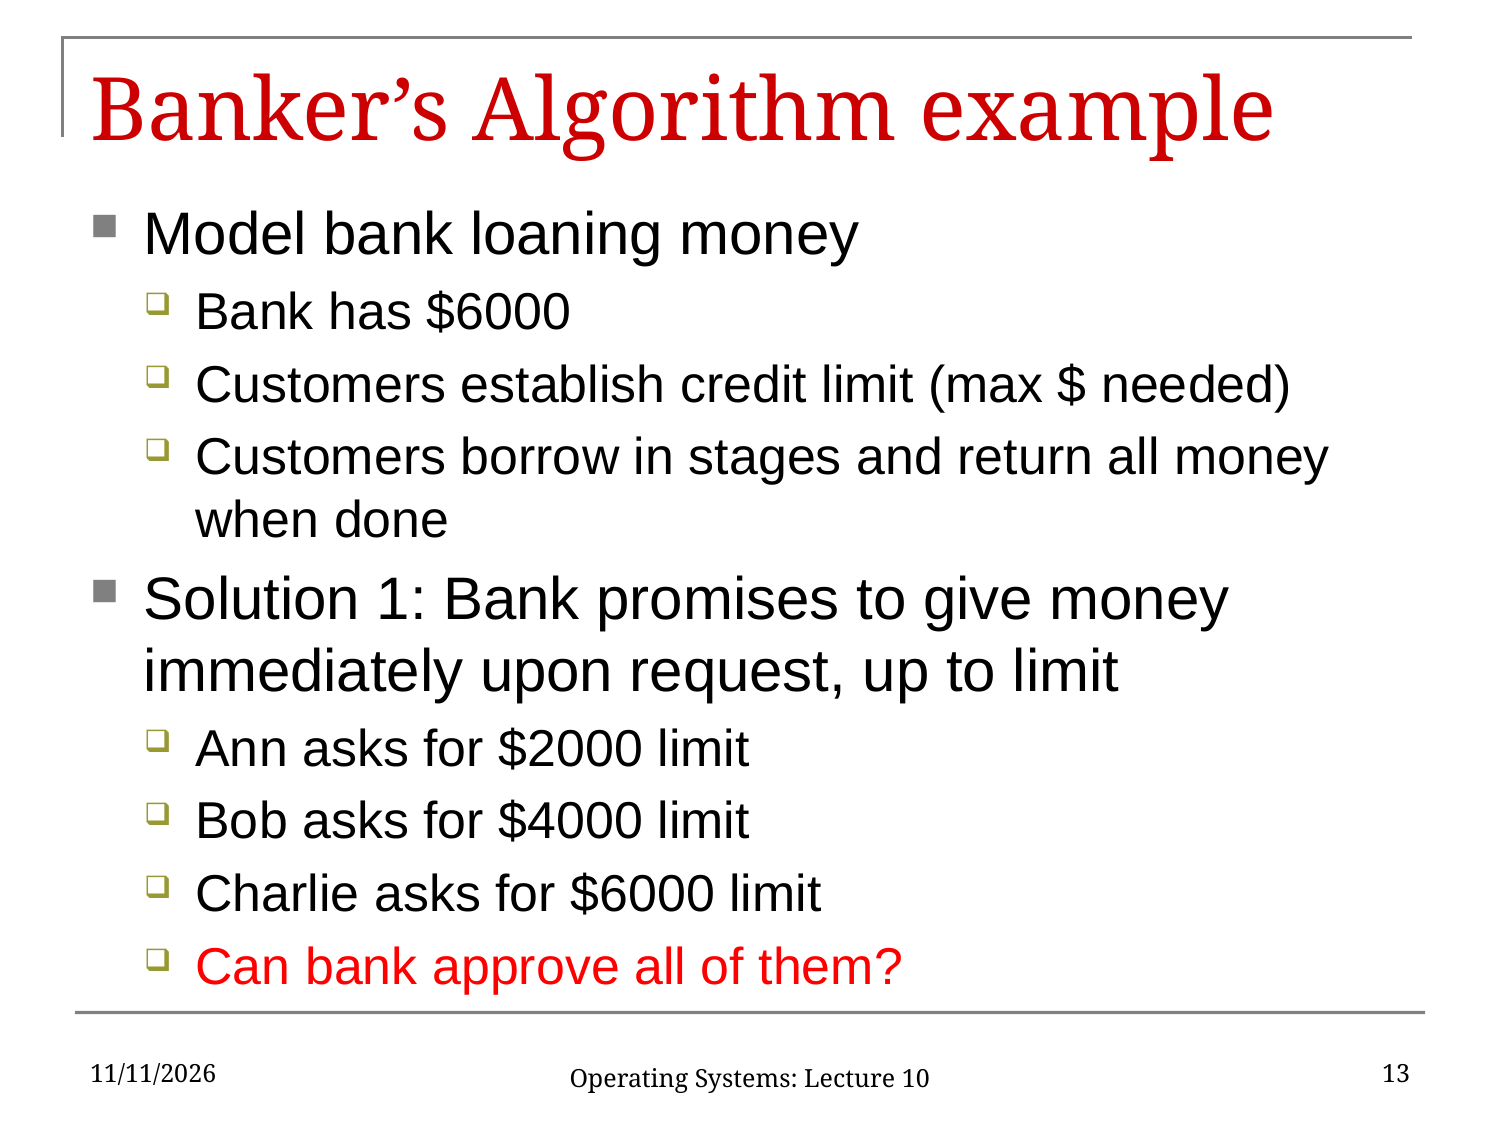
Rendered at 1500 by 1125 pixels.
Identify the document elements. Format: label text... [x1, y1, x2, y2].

list Model bank loaning money Bank has $6000 Customers establish credit limit (max $ needed) Customers borrow in stages and return all money when done Solution 1: Bank promises to give money immediately upon request, up to limit Ann asks for $2000 limit Bob asks for $4000 limit Charlie asks for $6000 limit Can bank approve all of them? [75, 187, 1425, 1006]
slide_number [74, 1023, 426, 1100]
title Banker’s Algorithm example [75, 45, 1425, 163]
footer Operating Systems: Lecture 10 [512, 1024, 988, 1101]
slide_number 13 [1074, 1023, 1426, 1100]
